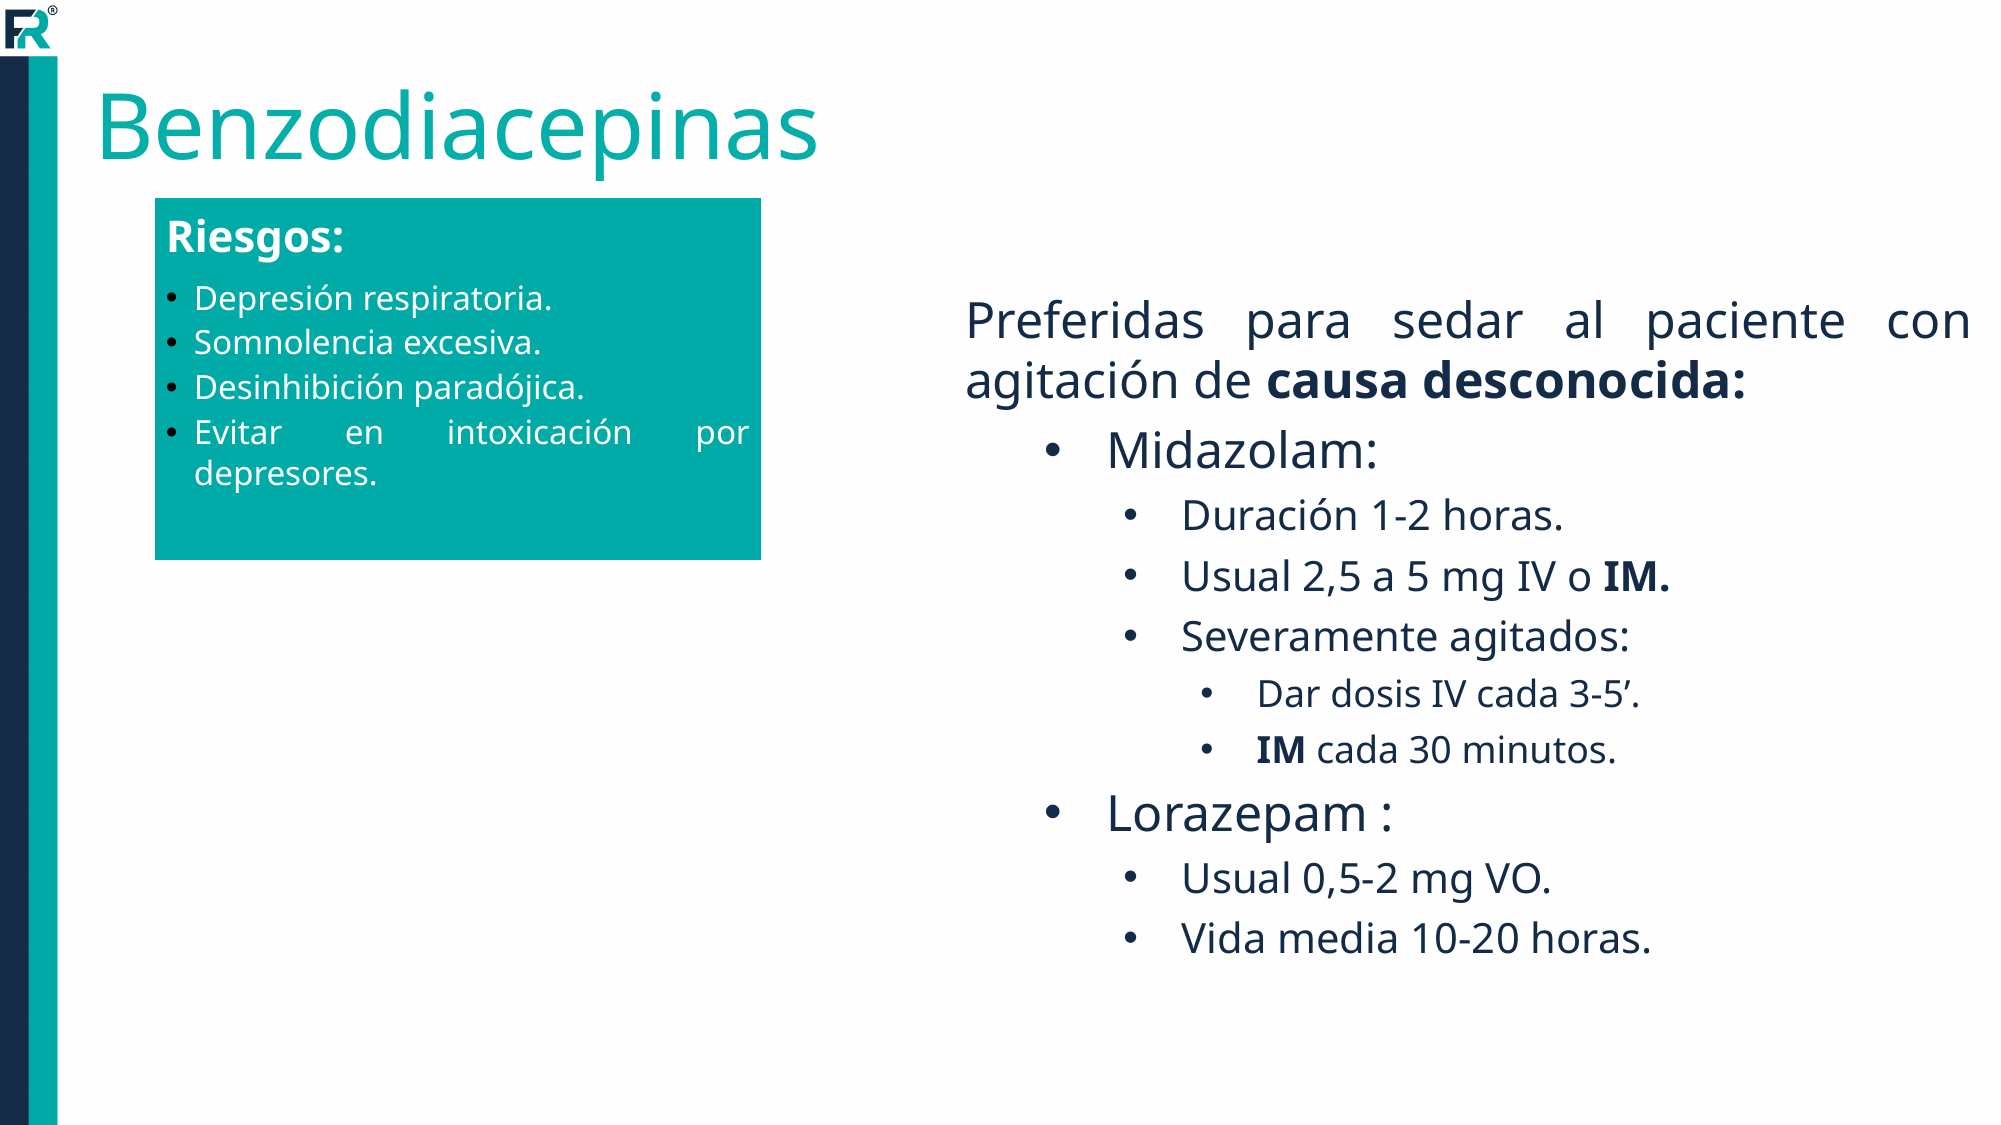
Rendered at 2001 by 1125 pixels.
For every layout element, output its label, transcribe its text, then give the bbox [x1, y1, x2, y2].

picture [0, 0, 2001, 1125]
list Preferidas para sedar al paciente con agitación de causa desconocida: Midazolam: Duración 1-2 horas. Usual 2,5 a 5 mg IV o IM. Severamente agitados: Dar dosis IV cada 3-5’. IM cada 30 minutos. Lorazepam : Usual 0,5-2 mg VO. Vida media 10-20 horas. [941, 280, 1988, 995]
title Benzodiacepinas [79, 69, 1805, 192]
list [152, 195, 767, 563]
